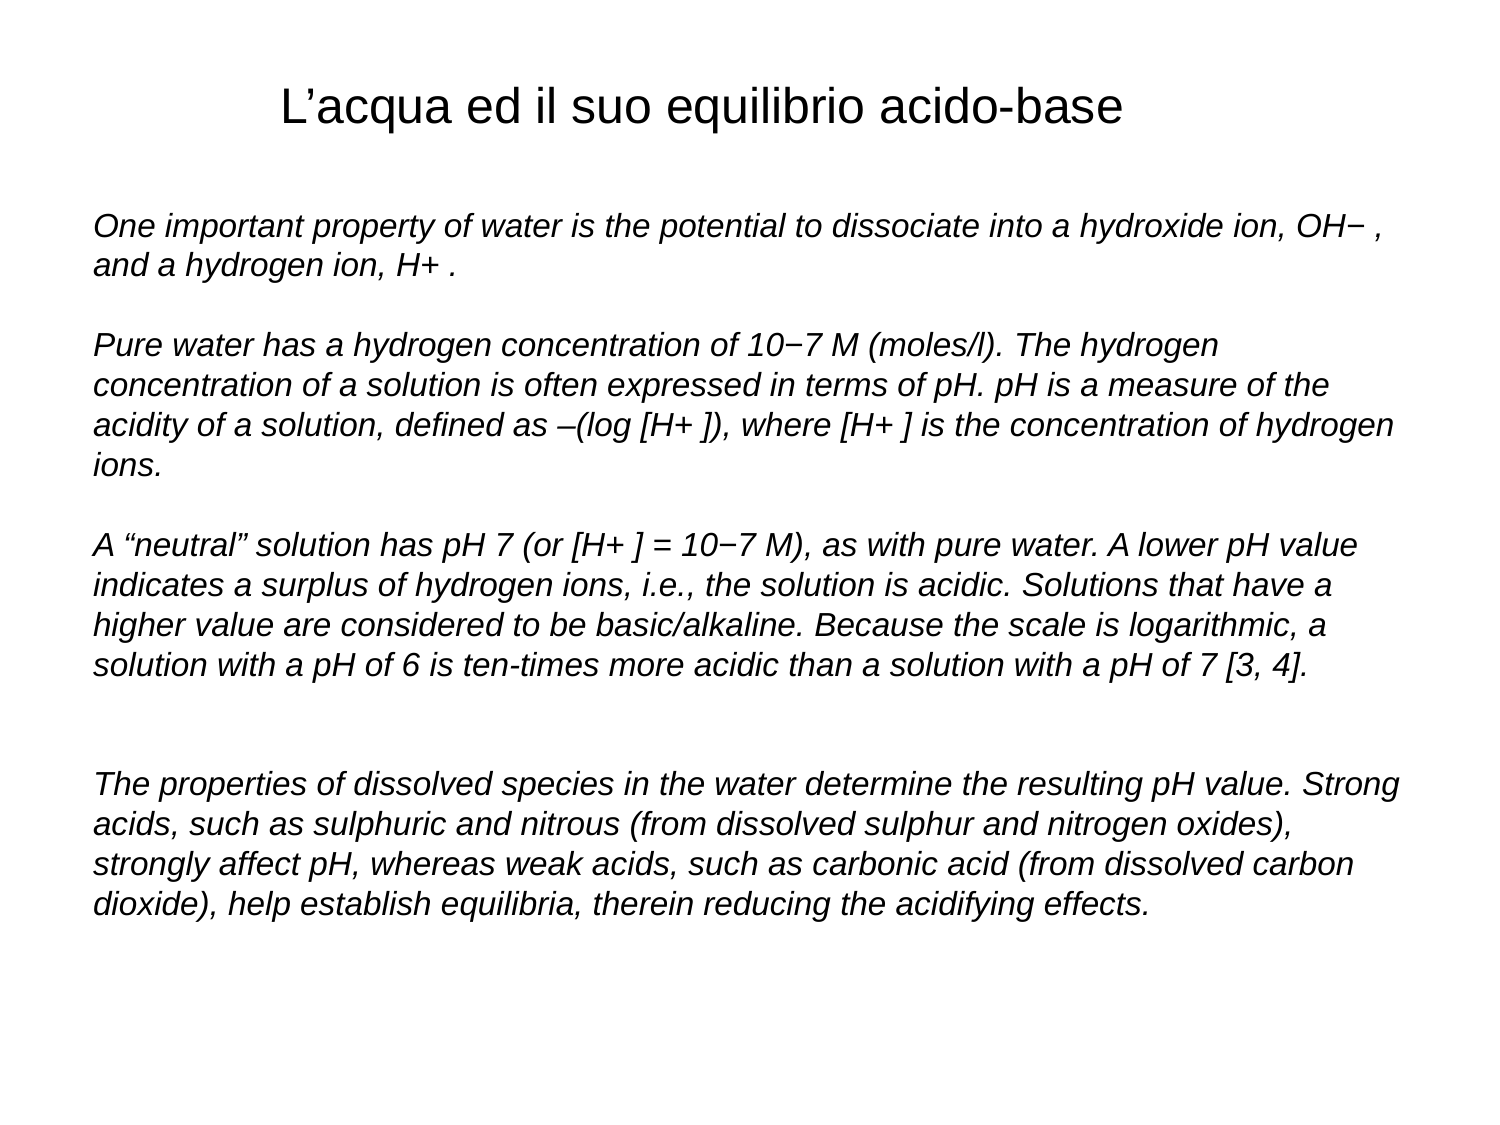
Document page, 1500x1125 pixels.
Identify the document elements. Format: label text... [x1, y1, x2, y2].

text_box One important property of water is the potential to dissociate into a hydroxide ion, OH− , and a hydrogen ion, H+ . Pure water has a hydrogen concentration of 10−7 M (moles/l). The hydrogen concentration of a solution is often expressed in terms of pH. pH is a measure of the acidity of a solution, defined as –(log [H+ ]), where [H+ ] is the concentration of hydrogen ions. A “neutral” solution has pH 7 (or [H+ ] = 10−7 M), as with pure water. A lower pH value indicates a surplus of hydrogen ions, i.e., the solution is acidic. Solutions that have a higher value are considered to be basic/alkaline. Because the scale is logarithmic, a solution with a pH of 6 is ten-times more acidic than a solution with a pH of 7 [3, 4]. The properties of dissolved species in the water determine the resulting pH value. Strong acids, such as sulphuric and nitrous (from dissolved sulphur and nitrogen oxides), strongly affect pH, whereas weak acids, such as carbonic acid (from dissolved carbon dioxide), help establish equilibria, therein reducing the acidifying effects. [78, 196, 1425, 930]
text_box L’acqua ed il suo equilibrio acido-base [265, 66, 1447, 142]
